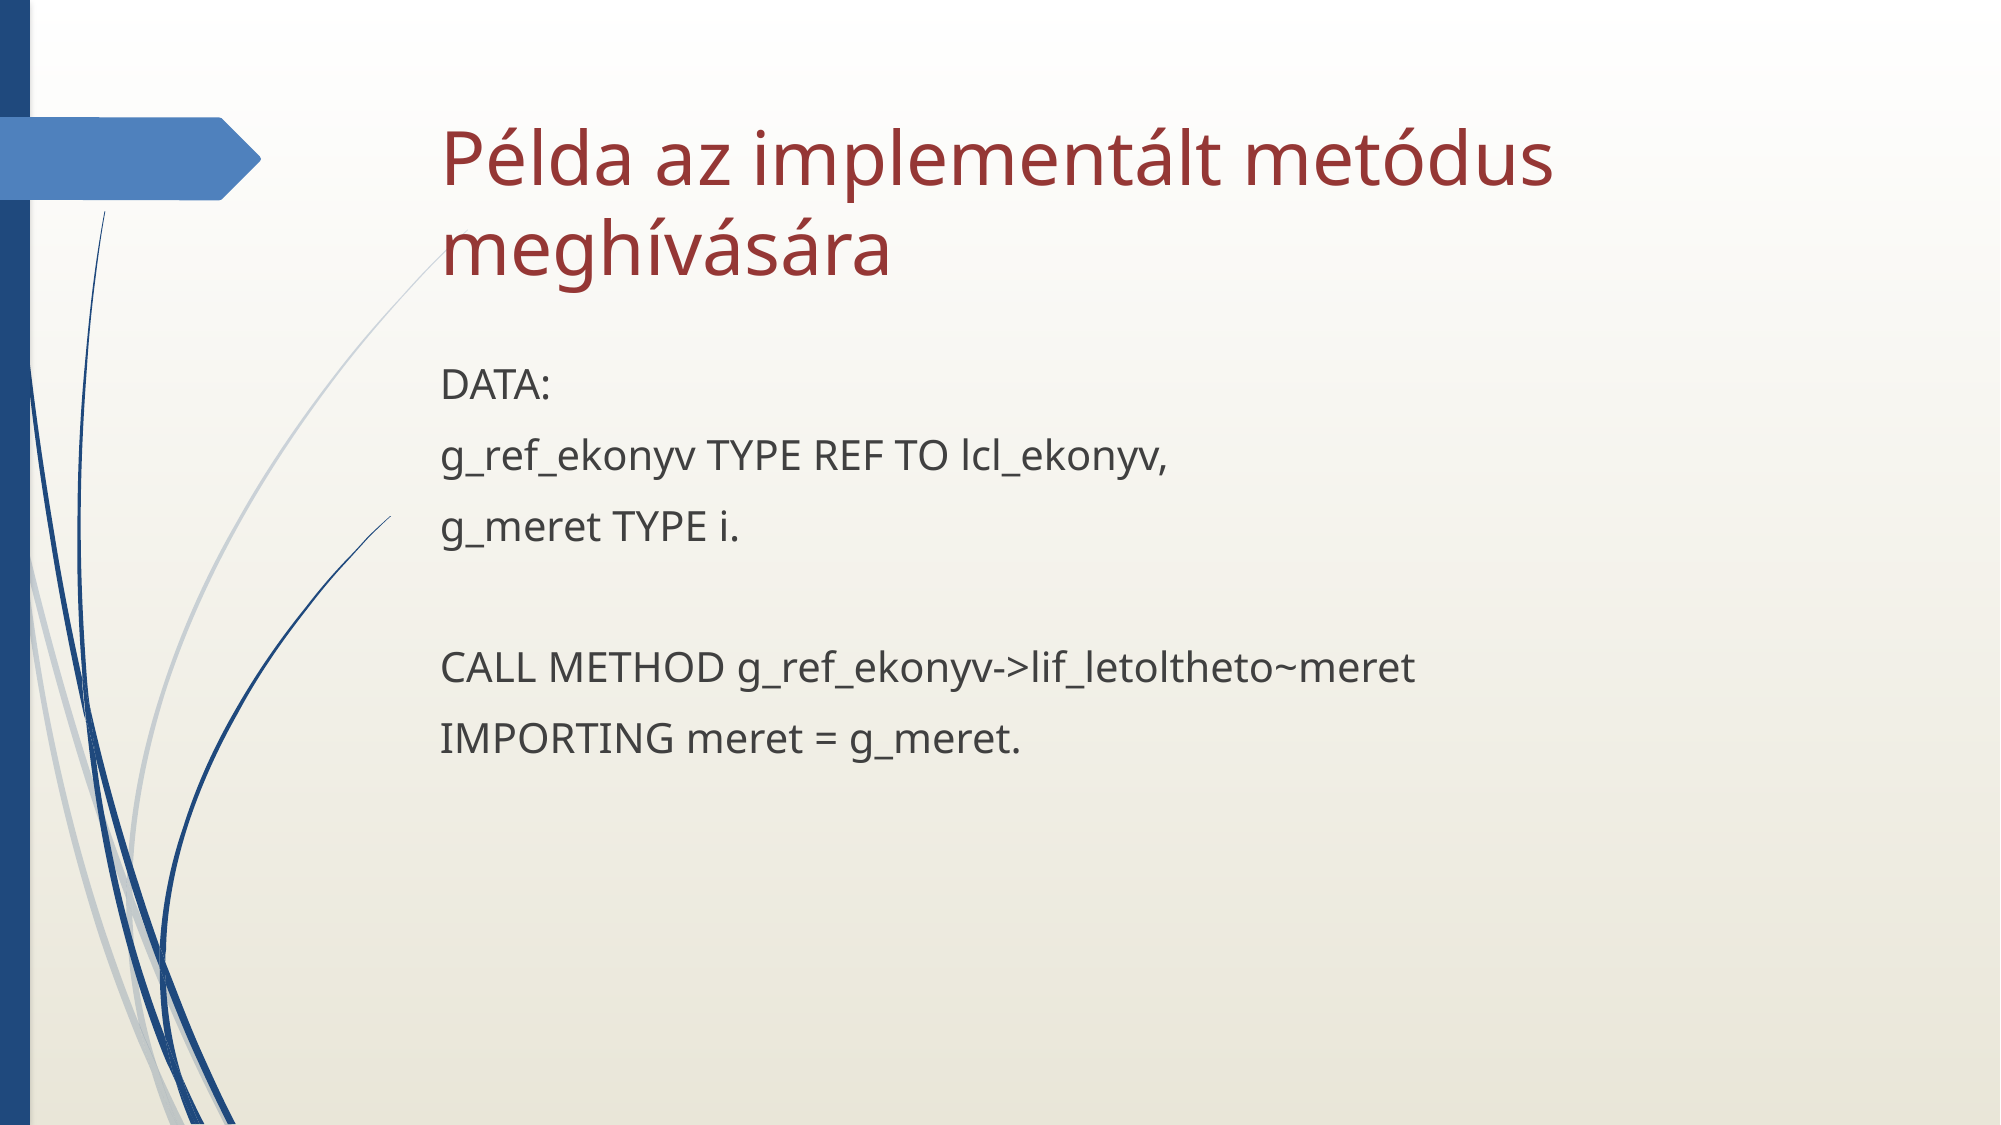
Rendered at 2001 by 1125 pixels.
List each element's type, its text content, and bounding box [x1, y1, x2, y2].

title Példa az implementált metódus meghívására [425, 102, 1888, 313]
list DATA: g_ref_ekonyv TYPE REF TO lcl_ekonyv, g_meret TYPE i. CALL METHOD g_ref_ekonyv->lif_letoltheto~meret IMPORTING meret = g_meret. [424, 350, 1888, 970]
